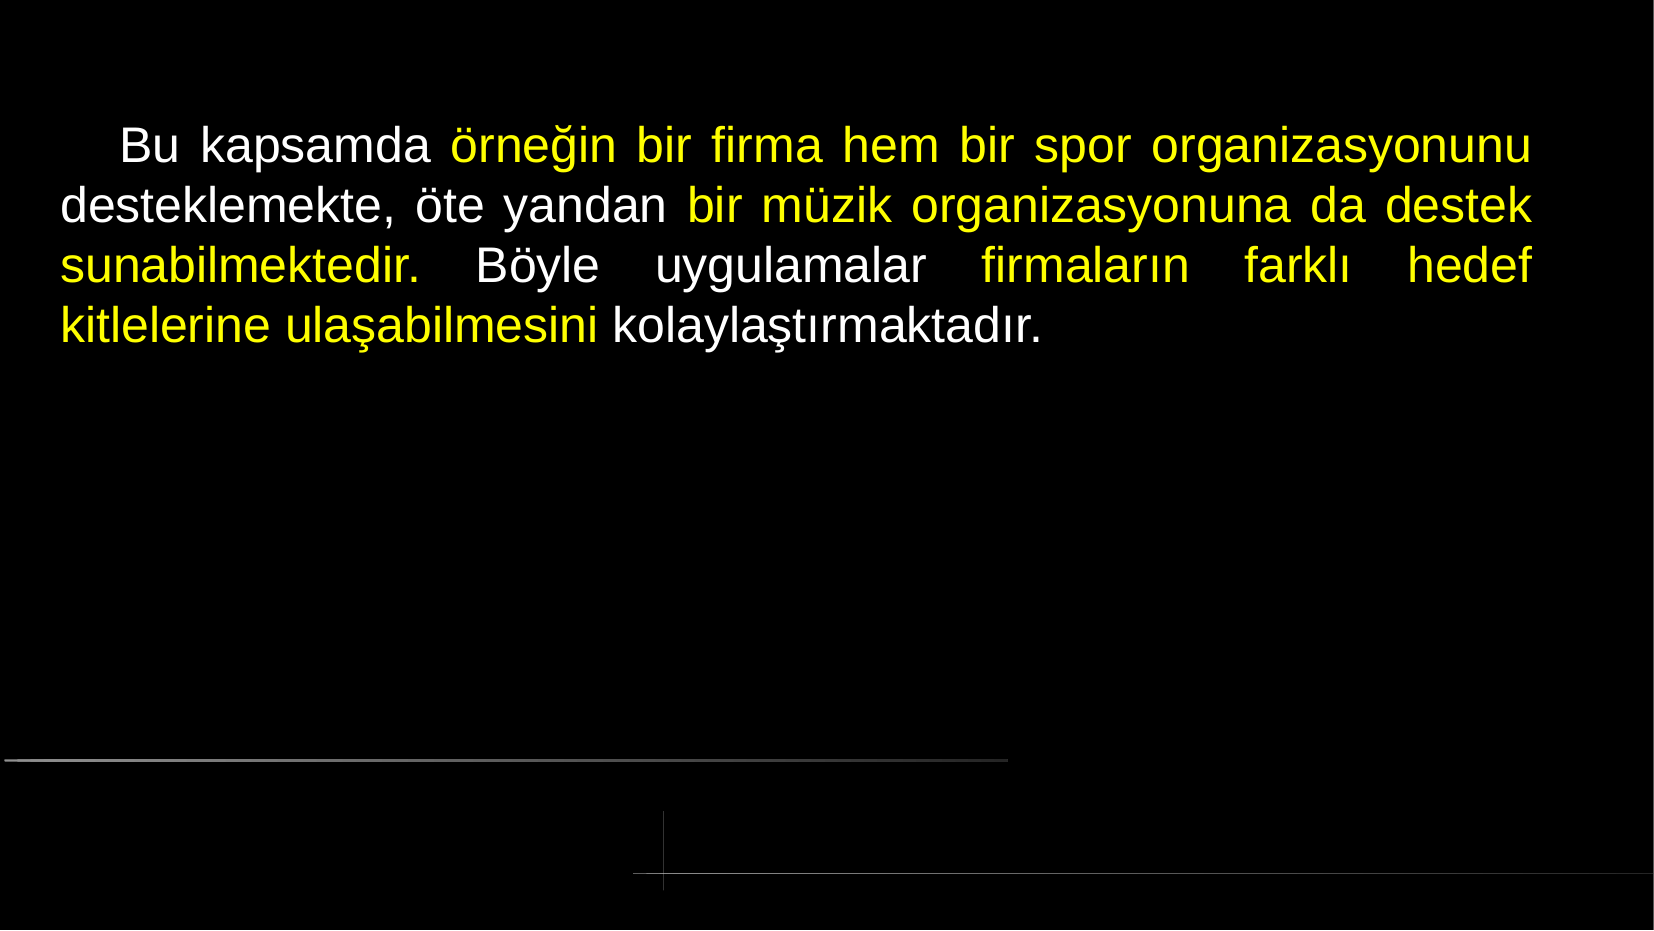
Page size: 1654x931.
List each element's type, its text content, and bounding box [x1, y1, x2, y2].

list Bu kapsamda örneğin bir firma hem bir spor organizasyonunu desteklemekte, öte yandan bir müzik organizasyonuna da destek sunabilmektedir. Böyle uygulamalar firmaların farklı hedef kitlelerine ulaşabilmesini kolaylaştırmaktadır. [60, 22, 1533, 866]
